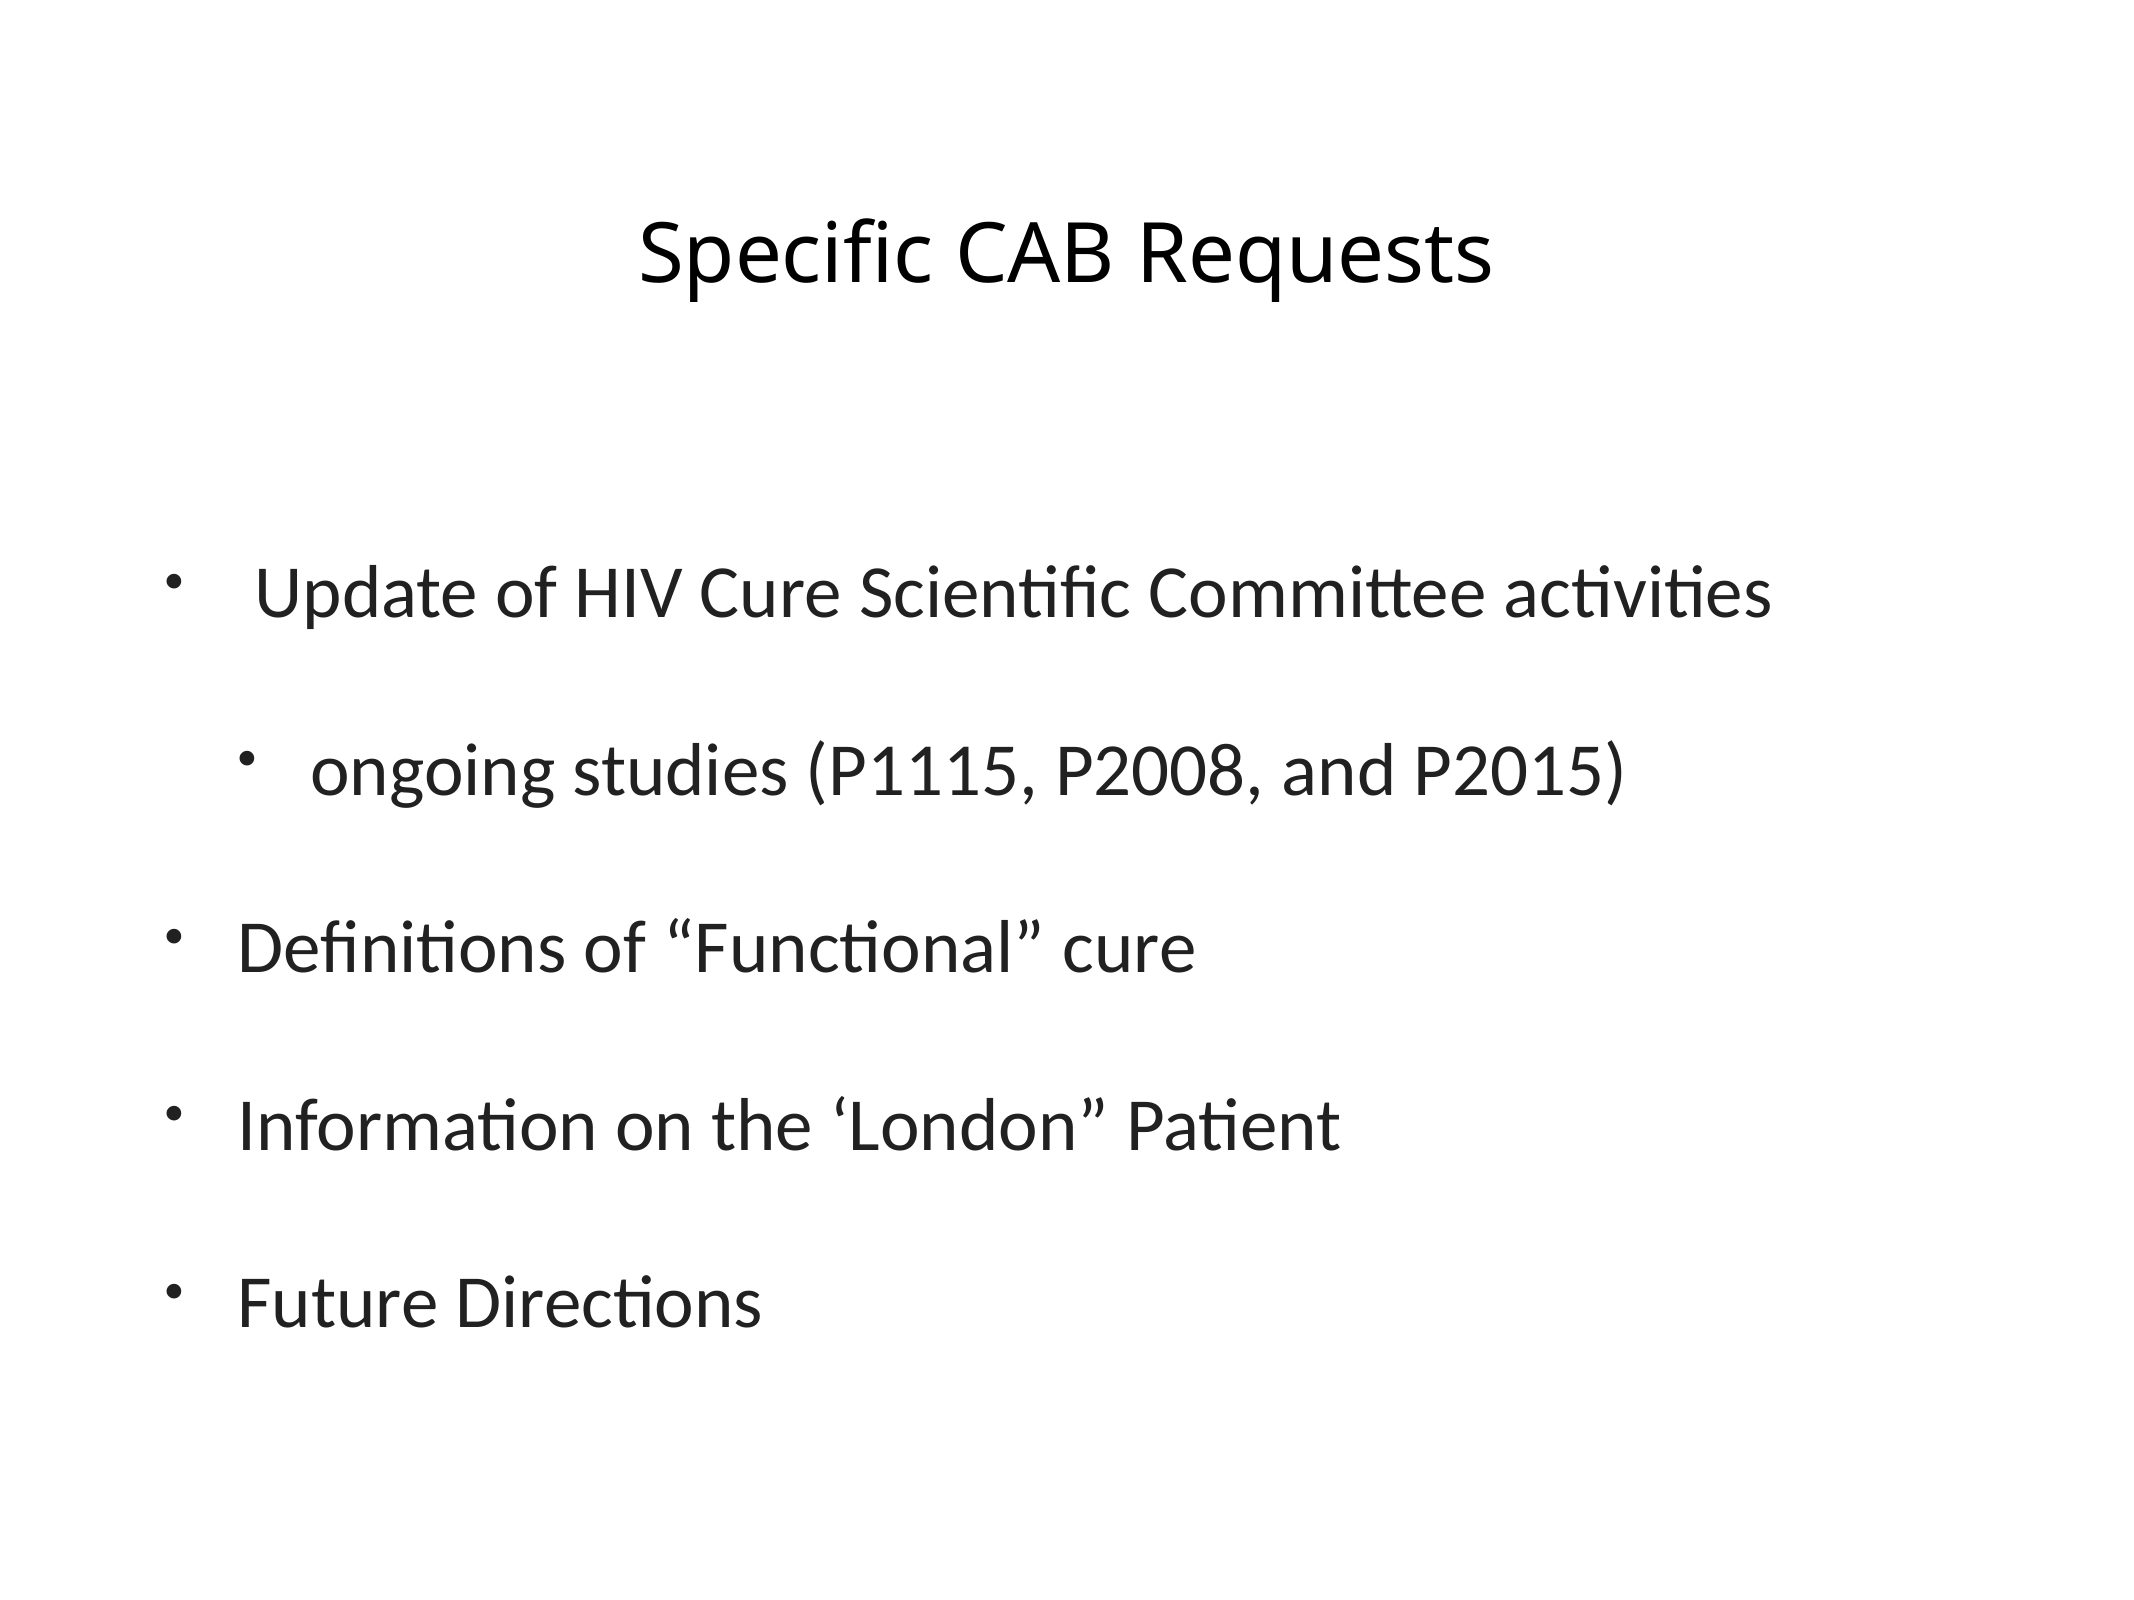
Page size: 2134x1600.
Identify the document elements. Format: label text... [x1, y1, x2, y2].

list Update of HIV Cure Scientific Committee activities ongoing studies (P1115, P2008, and P2015) Definitions of “Functional” cure Information on the ‘London” Patient Future Directions [155, 477, 1978, 1409]
title Specific CAB Requests [155, 72, 1978, 428]
